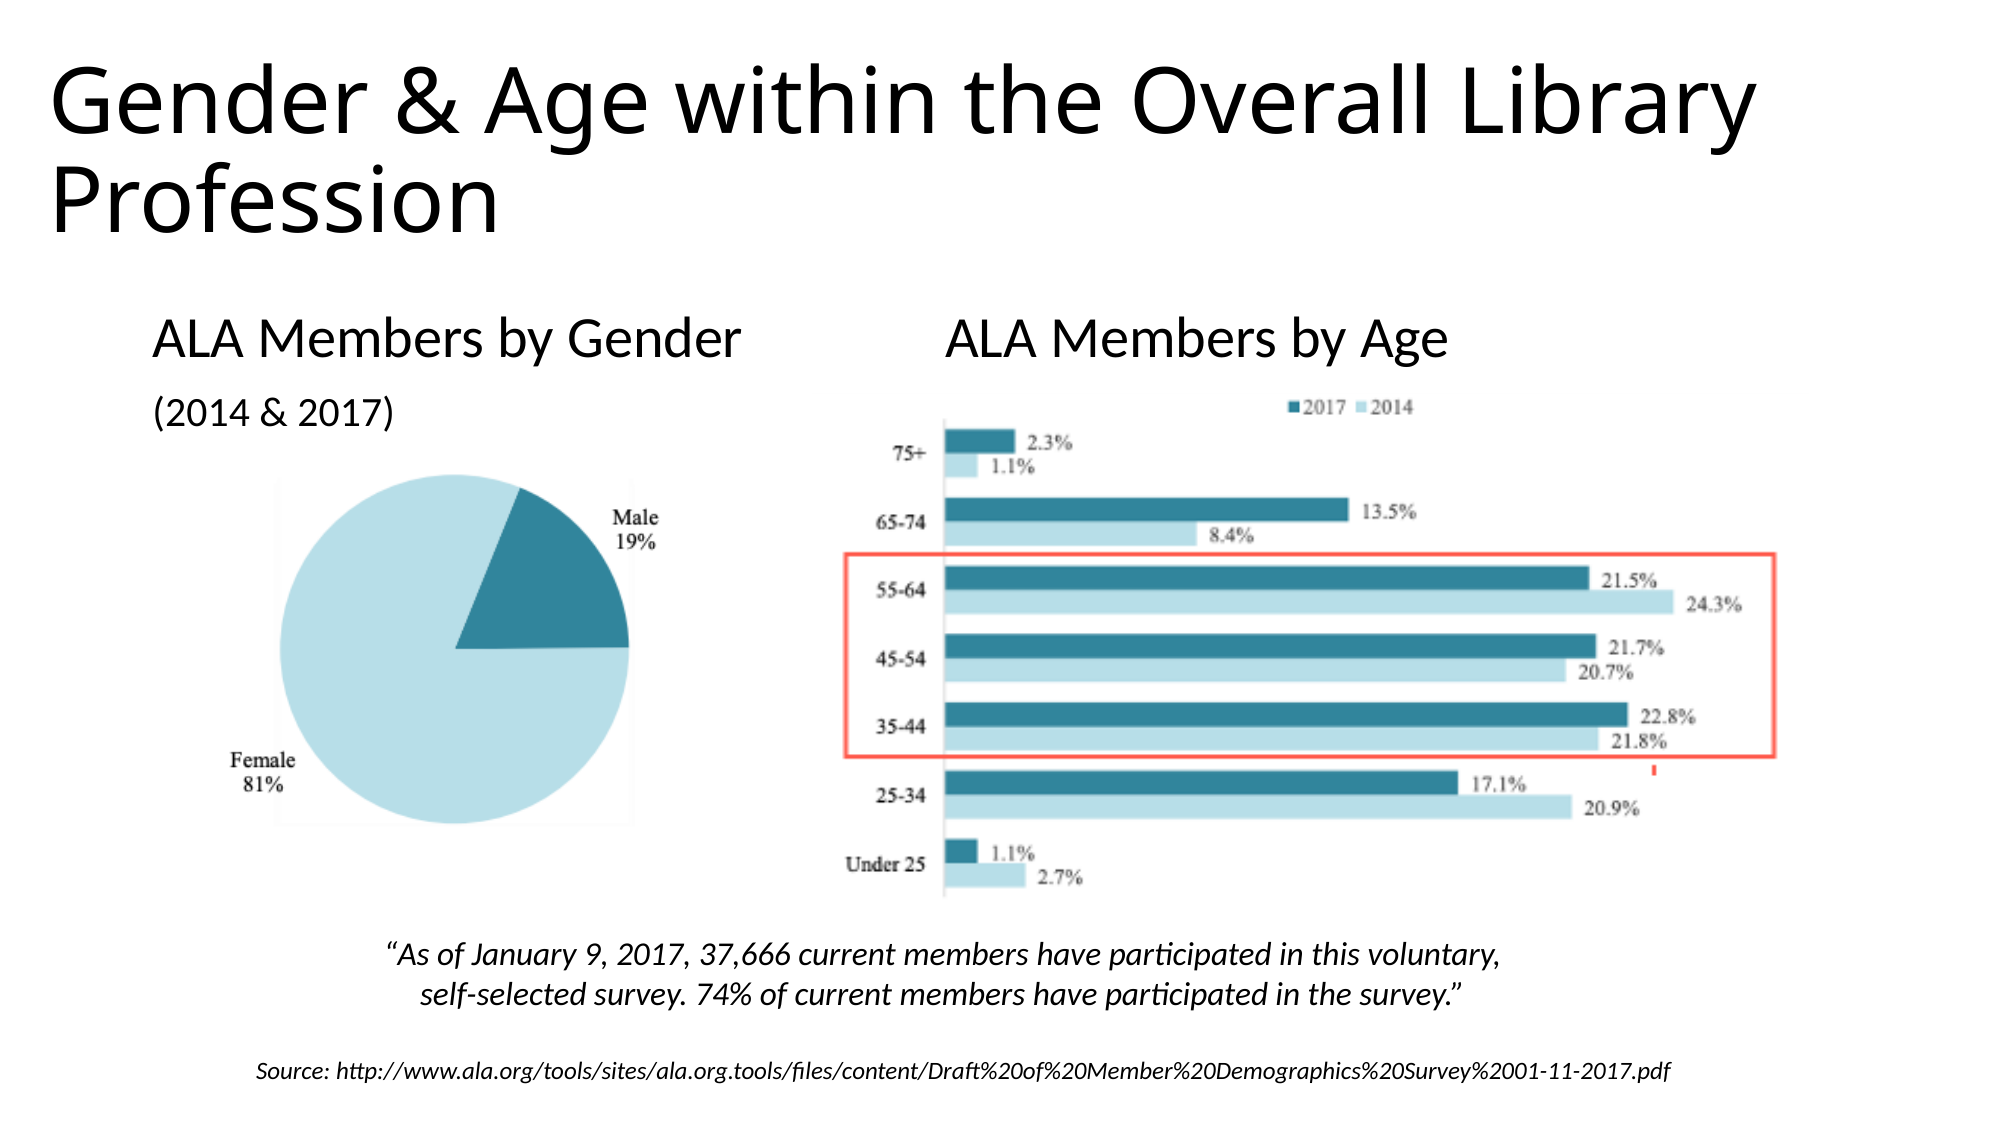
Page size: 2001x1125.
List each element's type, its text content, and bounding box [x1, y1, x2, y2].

picture [812, 392, 1809, 920]
list ALA Members by Gender (2014 & 2017) [137, 299, 785, 887]
list ALA Members by Age [930, 920, 1781, 1014]
picture [104, 449, 776, 863]
list ALA Members by Age [930, 299, 1781, 392]
text_box “As of January 9, 2017, 37,666 current members have participated in this voluntary, self-selected survey. 74% of current members have participated in the survey.” [287, 925, 1607, 1020]
title Gender & Age within the Overall Library Profession [33, 44, 1967, 263]
text_box Source: http://www.ala.org/tools/sites/ala.org.tools/files/content/Draft%20of%20Member%20Demographics%20Survey%2001-11-2017.pdf [241, 1047, 1967, 1093]
